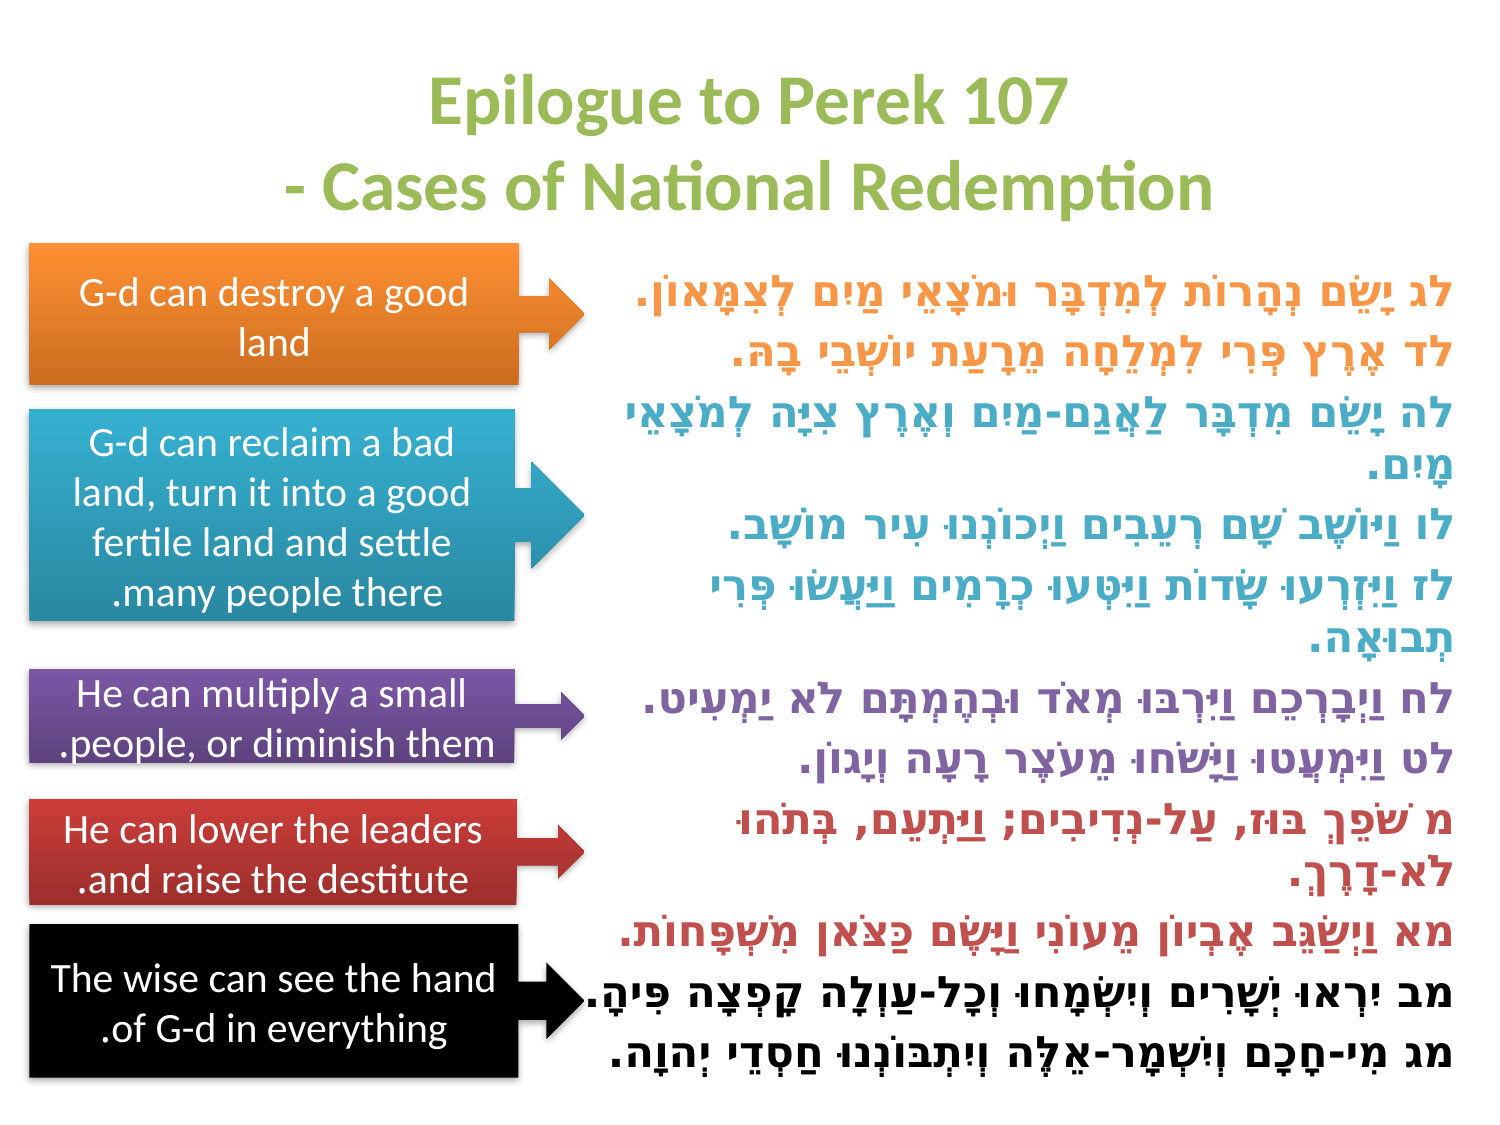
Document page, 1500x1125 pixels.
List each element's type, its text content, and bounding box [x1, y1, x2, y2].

text_box The wise can see the hand of G-d in everything. [29, 923, 585, 1078]
list לג יָשֵׂם נְהָרוֹת לְמִדְבָּר וּמֹצָאֵי מַיִם לְצִמָּאוֹן. לד אֶרֶץ פְּרִי לִמְלֵחָה מֵרָעַת יוֹשְׁבֵי בָהּ. לה יָשֵׂם מִדְבָּר לַאֲגַם-מַיִם וְאֶרֶץ צִיָּה לְמֹצָאֵי מָיִם. לו וַיּוֹשֶׁב שָׁם רְעֵבִים וַיְכוֹנְנוּ עִיר מוֹשָׁב. לז וַיִּזְרְעוּ שָׂדוֹת וַיִּטְּעוּ כְרָמִים וַיַּעֲשׂוּ פְּרִי תְבוּאָה. לח וַיְבָרְכֵם וַיִּרְבּוּ מְאֹד וּבְהֶמְתָּם לֹא יַמְעִיט. לט וַיִּמְעֲטוּ וַיָּשֹׁחוּ מֵעֹצֶר רָעָה וְיָגוֹן. מ שֹׁפֵךְ בּוּז, עַל-נְדִיבִים; וַיַּתְעֵם, בְּתֹהוּ לֹא-דָרֶךְ. מא וַיְשַׂגֵּב אֶבְיוֹן מֵעוֹנִי וַיָּשֶׂם כַּצֹּאן מִשְׁפָּחוֹת. מב יִרְאוּ יְשָׁרִים וְיִשְׂמָחוּ וְכָל-עַוְלָה קָפְצָה פִּיהָ. מג מִי-חָכָם וְיִשְׁמָר-אֵלֶּה וְיִתְבּוֹנְנוּ חַסְדֵי יְהוָה. [561, 255, 1471, 1106]
text_box He can lower the leaders and raise the destitute. [29, 798, 585, 905]
text_box He can multiply a small people, or diminish them. [29, 668, 585, 764]
text_box G-d can destroy a good land [29, 243, 585, 386]
title Epilogue to Perek 107 - Cases of National Redemption [75, 45, 1425, 233]
text_box G-d can reclaim a bad land, turn it into a good fertile land and settle many people there. [29, 408, 585, 622]
